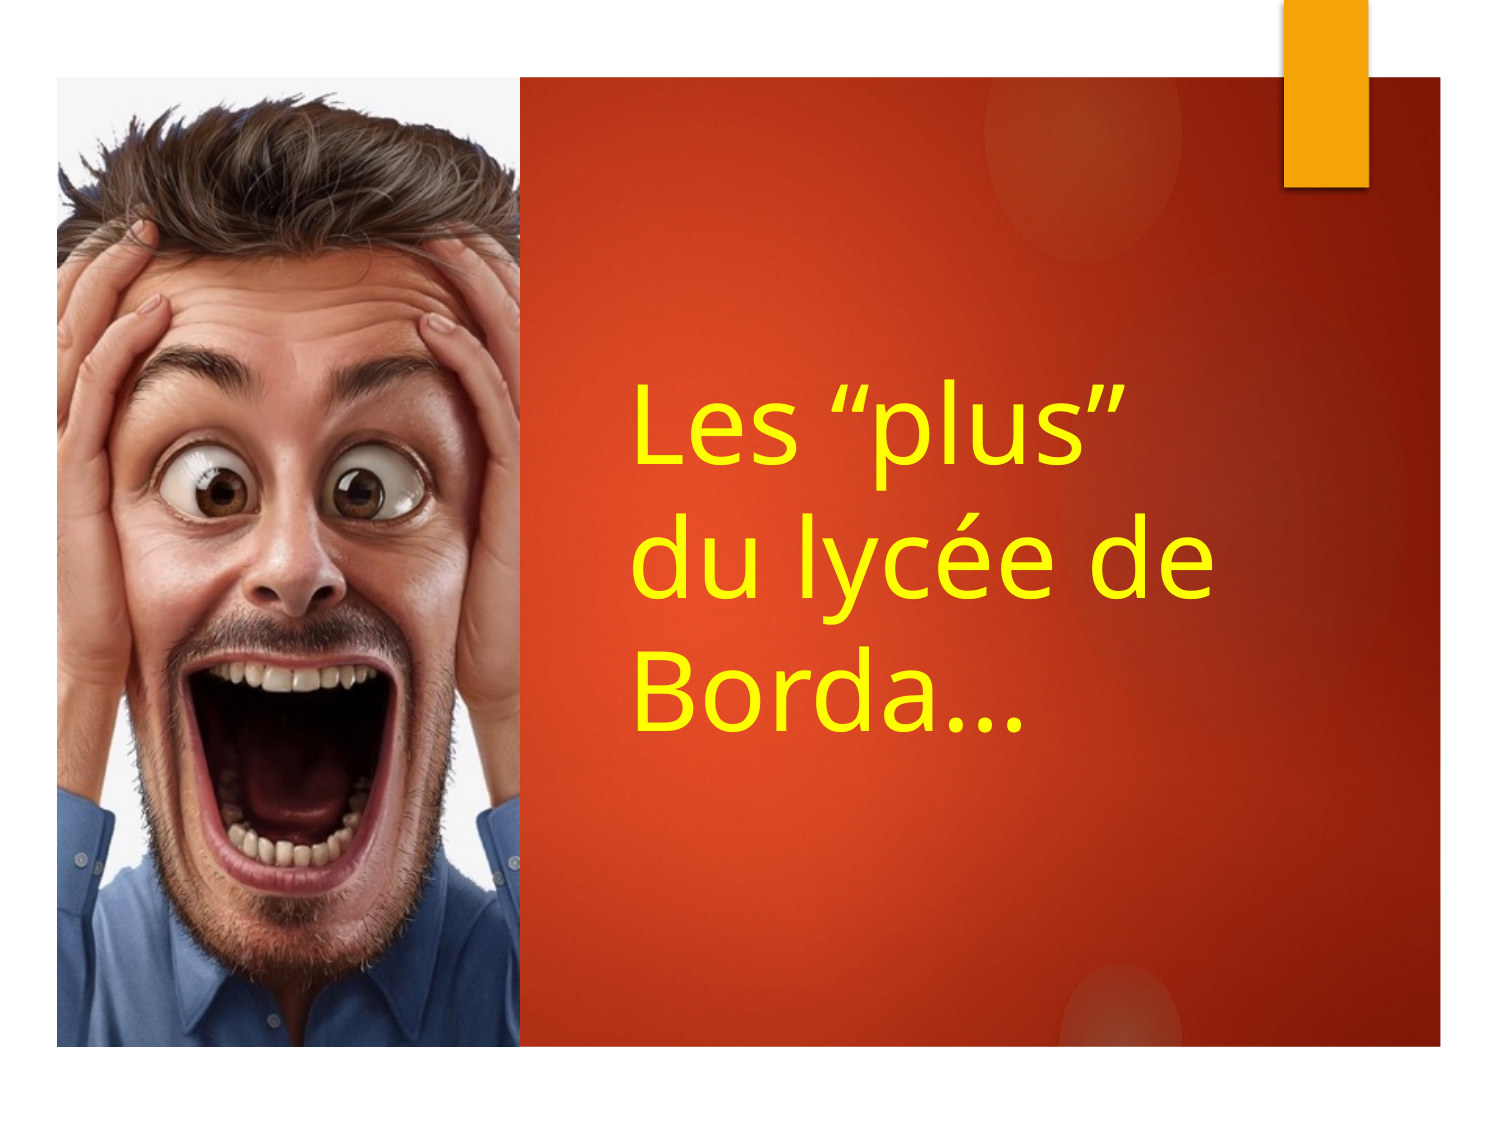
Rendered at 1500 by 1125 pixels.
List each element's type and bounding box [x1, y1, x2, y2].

text_box [0, 0, 1500, 1125]
picture [57, 77, 520, 1047]
